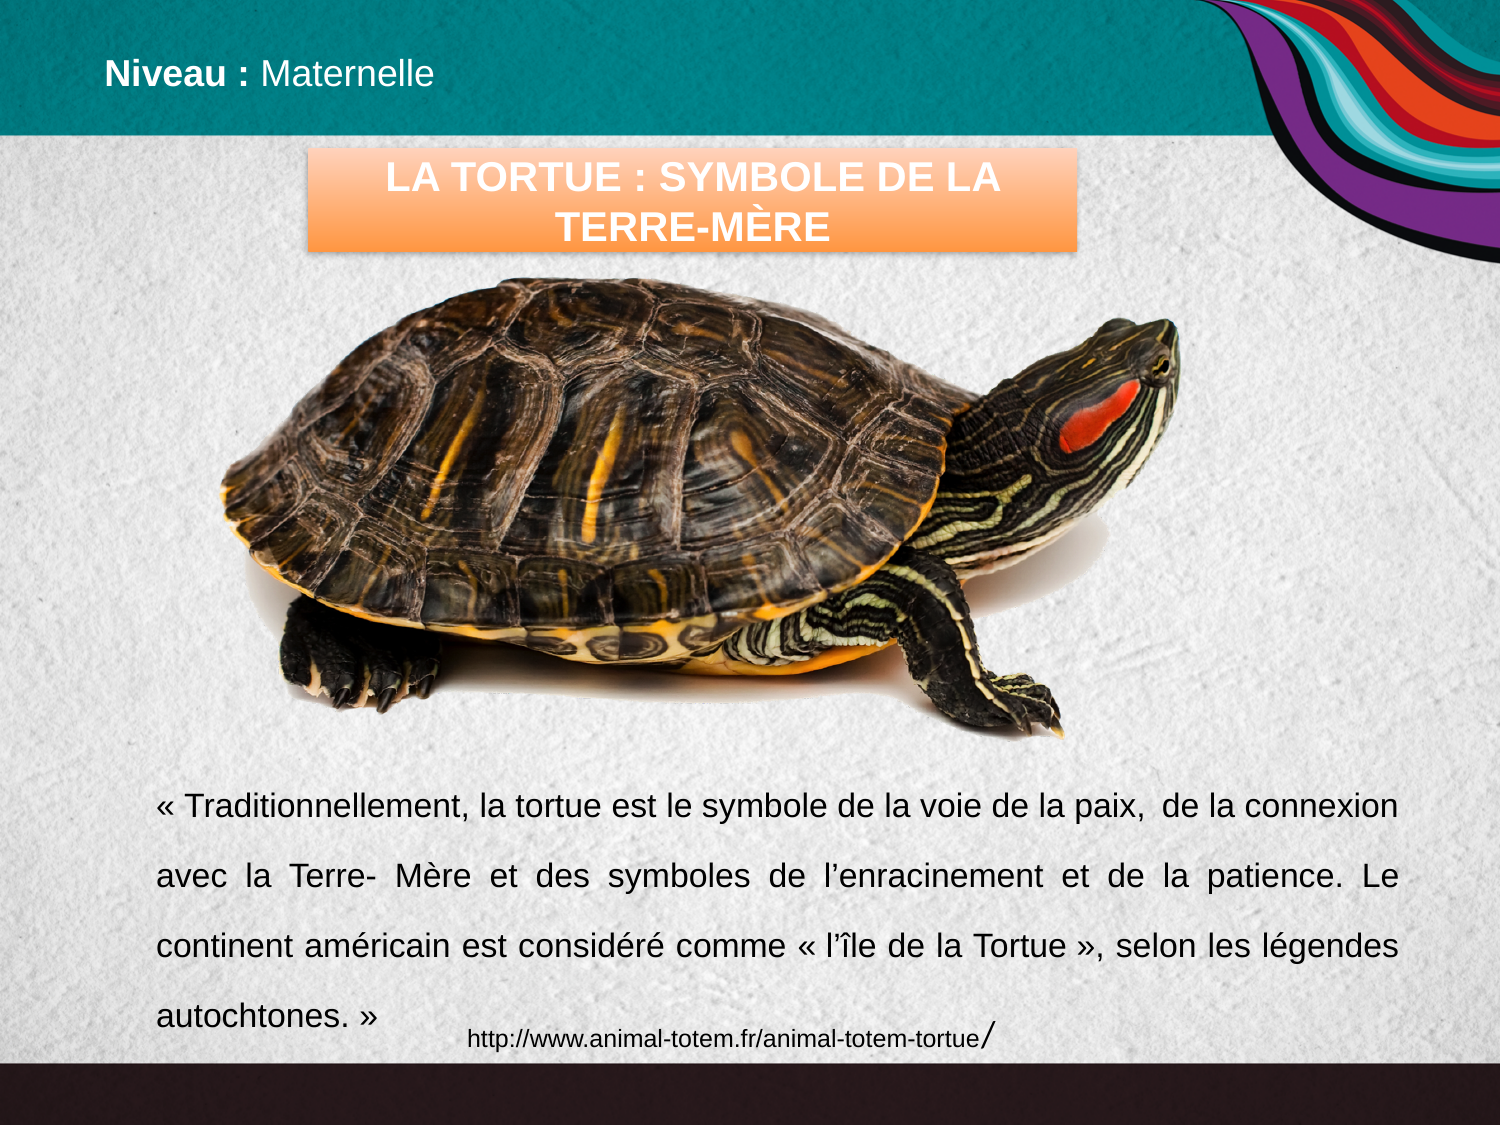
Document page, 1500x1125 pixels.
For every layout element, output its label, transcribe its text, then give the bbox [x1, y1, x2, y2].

text_box http://www.animal-totem.fr/animal-totem-tortue/ [452, 1002, 1011, 1062]
text_box Niveau : Maternelle [89, 41, 1013, 102]
text_box La tortue : symbole de la Terre-Mère [308, 148, 1078, 235]
text_box « Traditionnellement, la tortue est le symbole de la voie de la paix, de la connexion avec la Terre- Mère et des symboles de l’enracinement et de la patience. Le continent américain est considéré comme « l’île de la Tortue », selon les légendes autochtones. » [141, 724, 1414, 1065]
picture [0, 0, 1500, 1125]
